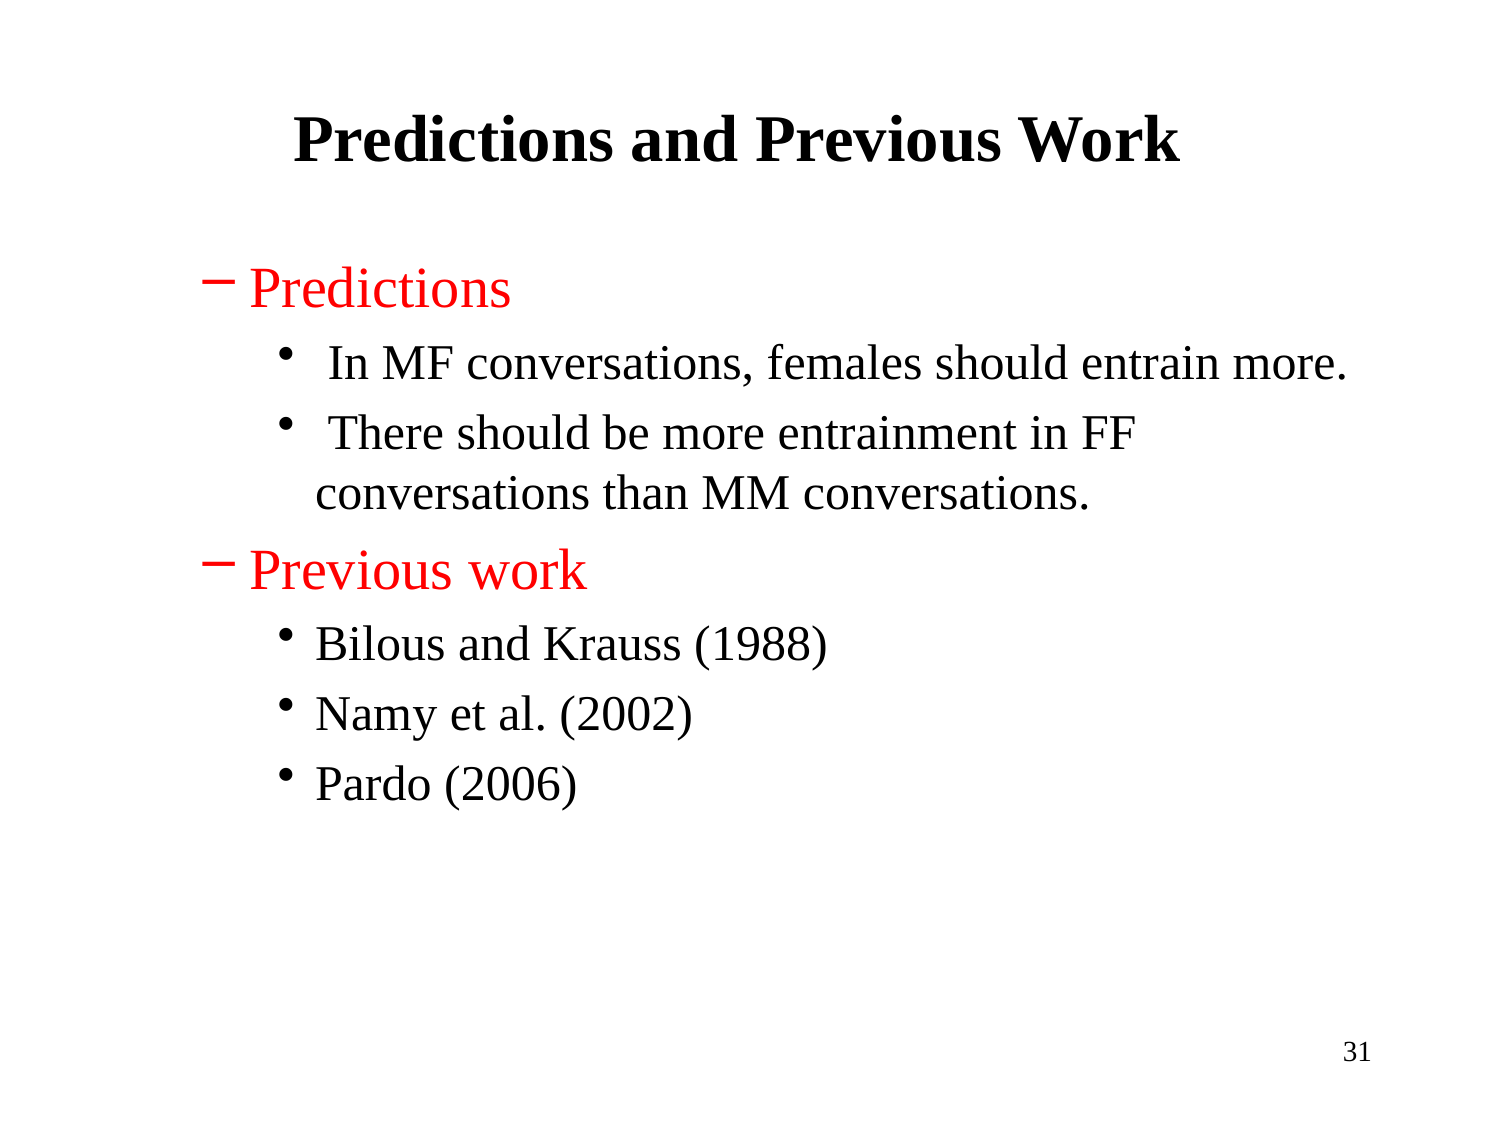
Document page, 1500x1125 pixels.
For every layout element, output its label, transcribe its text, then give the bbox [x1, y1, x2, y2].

slide_number 31 [1074, 1024, 1388, 1101]
title Predictions and Previous Work [99, 58, 1375, 211]
list Predictions In MF conversations, females should entrain more. There should be more entrainment in FF conversations than MM conversations. Previous work Bilous and Krauss (1988) Namy et al. (2002) Pardo (2006) [112, 241, 1388, 1000]
